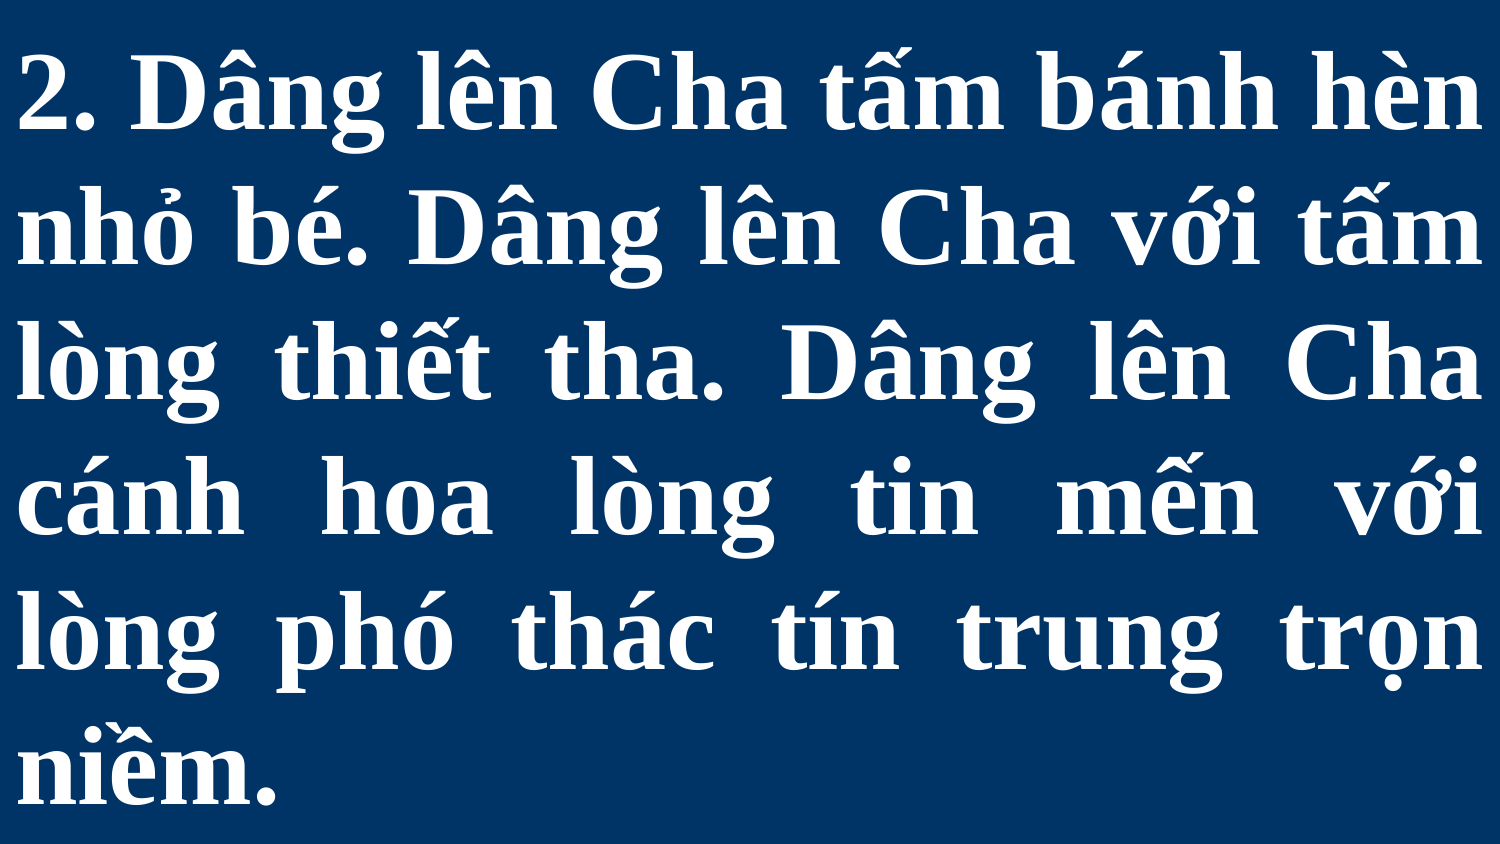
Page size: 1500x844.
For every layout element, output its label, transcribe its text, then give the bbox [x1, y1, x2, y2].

title 2. Dâng lên Cha tấm bánh hèn nhỏ bé. Dâng lên Cha với tấm lòng thiết tha. Dâng lên Cha cánh hoa lòng tin mến với lòng phó thác tín trung trọn niềm. [0, 0, 1500, 844]
